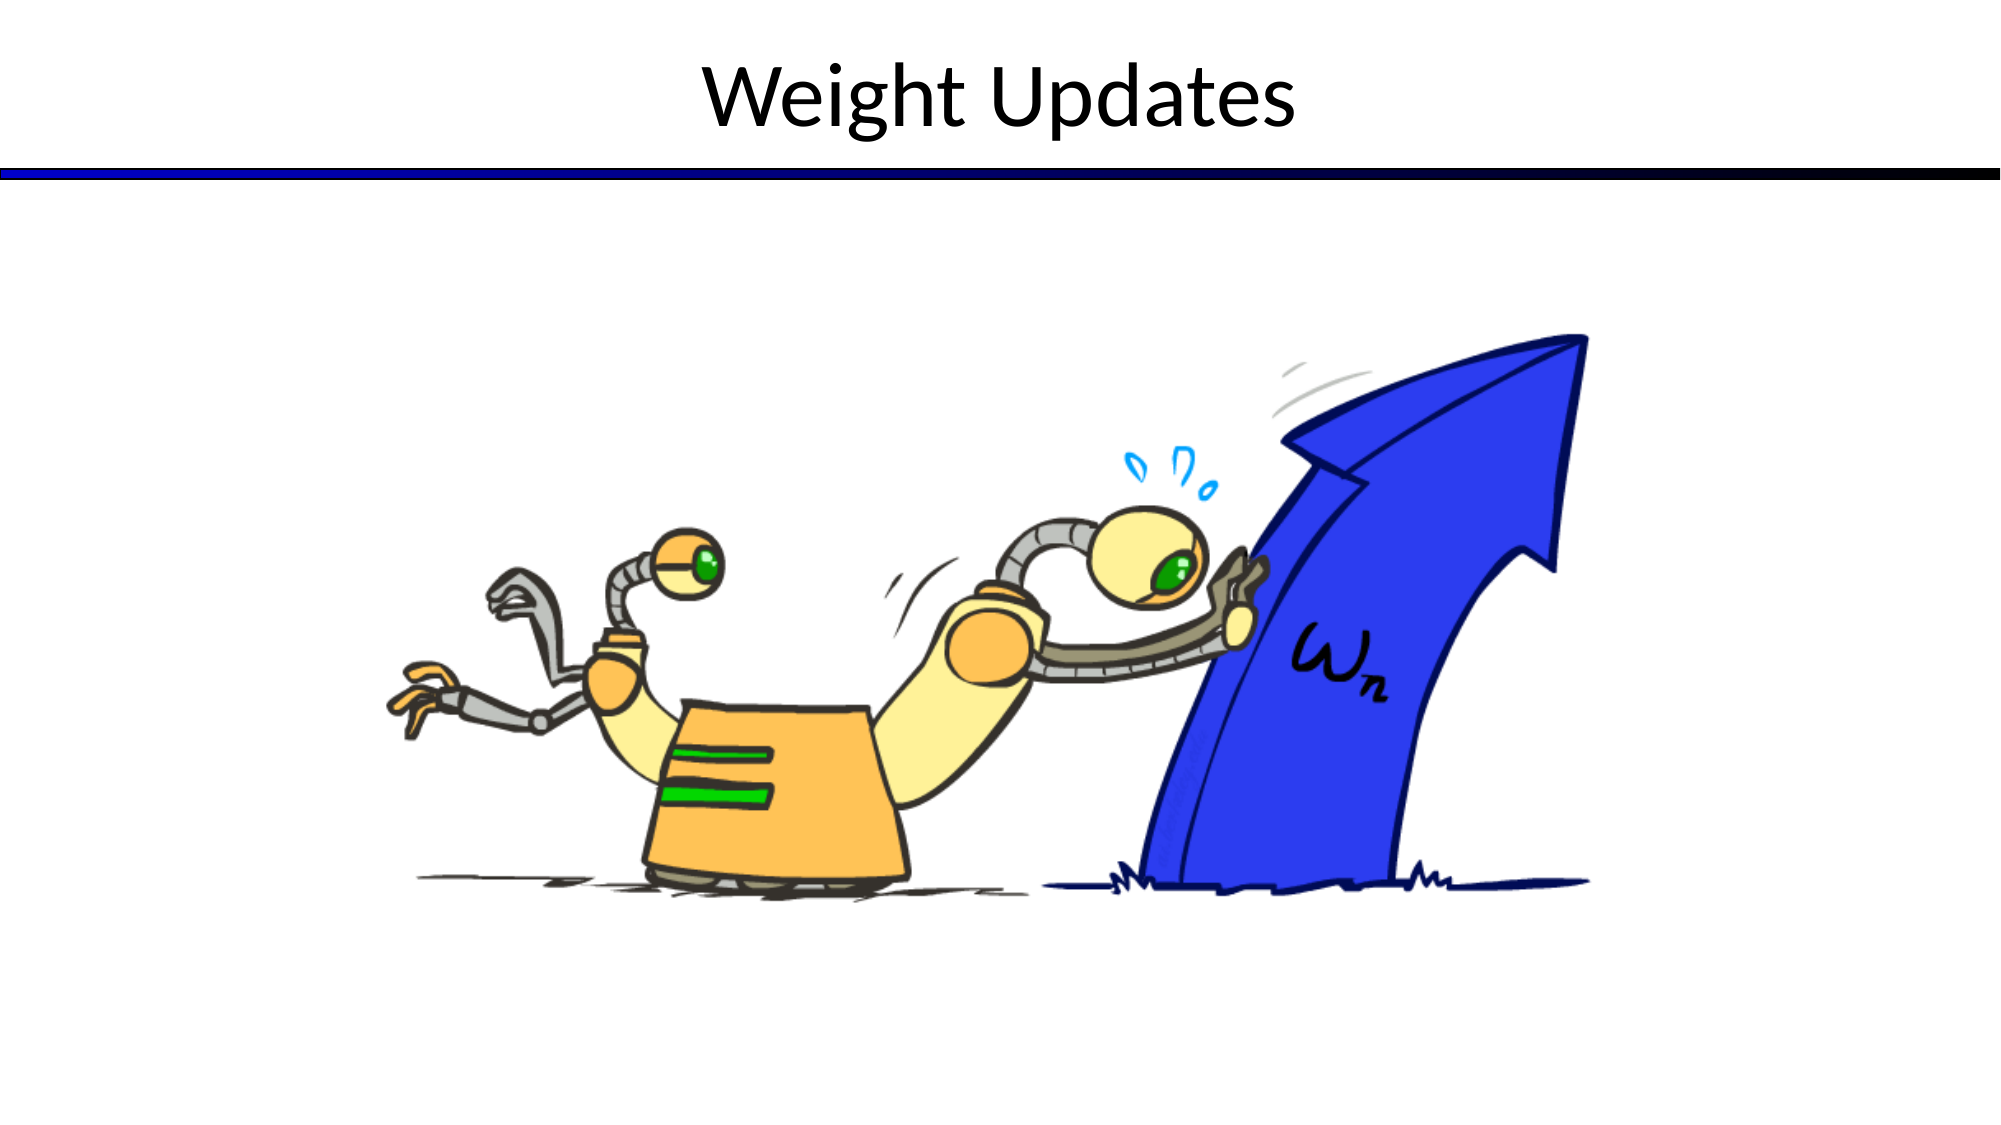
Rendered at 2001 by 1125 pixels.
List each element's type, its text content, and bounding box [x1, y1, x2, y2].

picture [362, 285, 1638, 921]
title Weight Updates [0, 0, 2000, 184]
